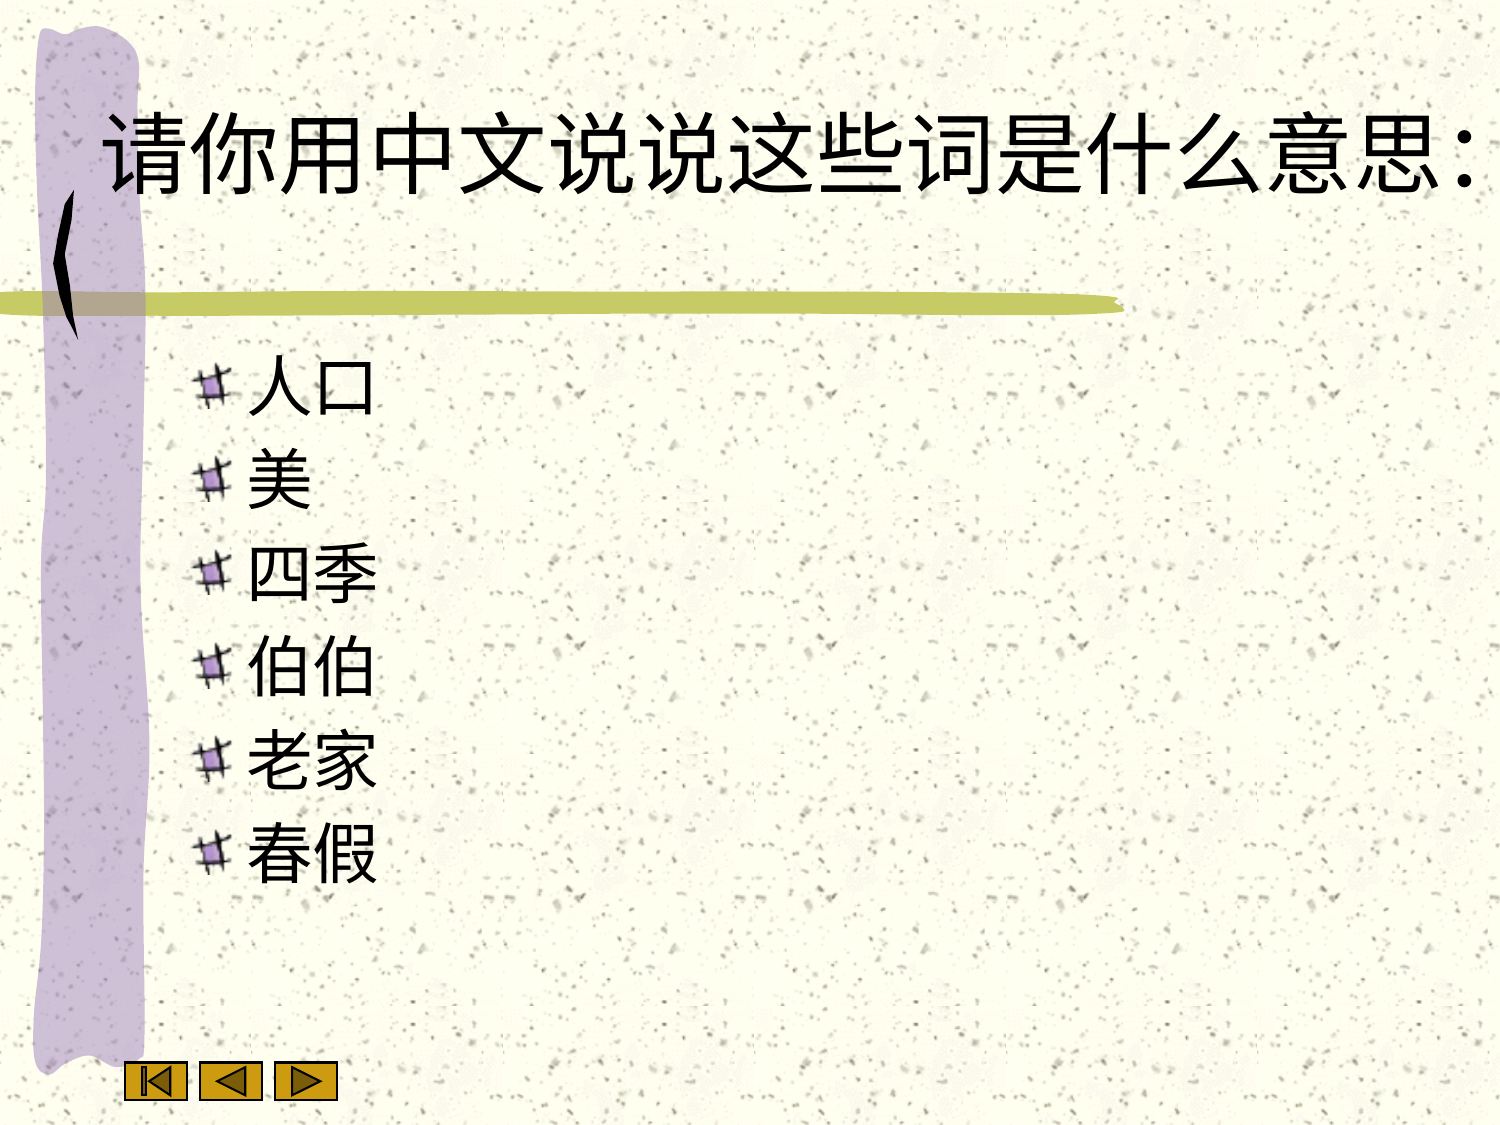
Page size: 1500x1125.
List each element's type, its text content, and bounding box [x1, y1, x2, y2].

title 请你用中文说说这些词是什么意思： [84, 35, 1496, 267]
list 人口 美 四季 伯伯 老家 春假 [174, 337, 1451, 1013]
picture [0, 0, 1500, 1125]
